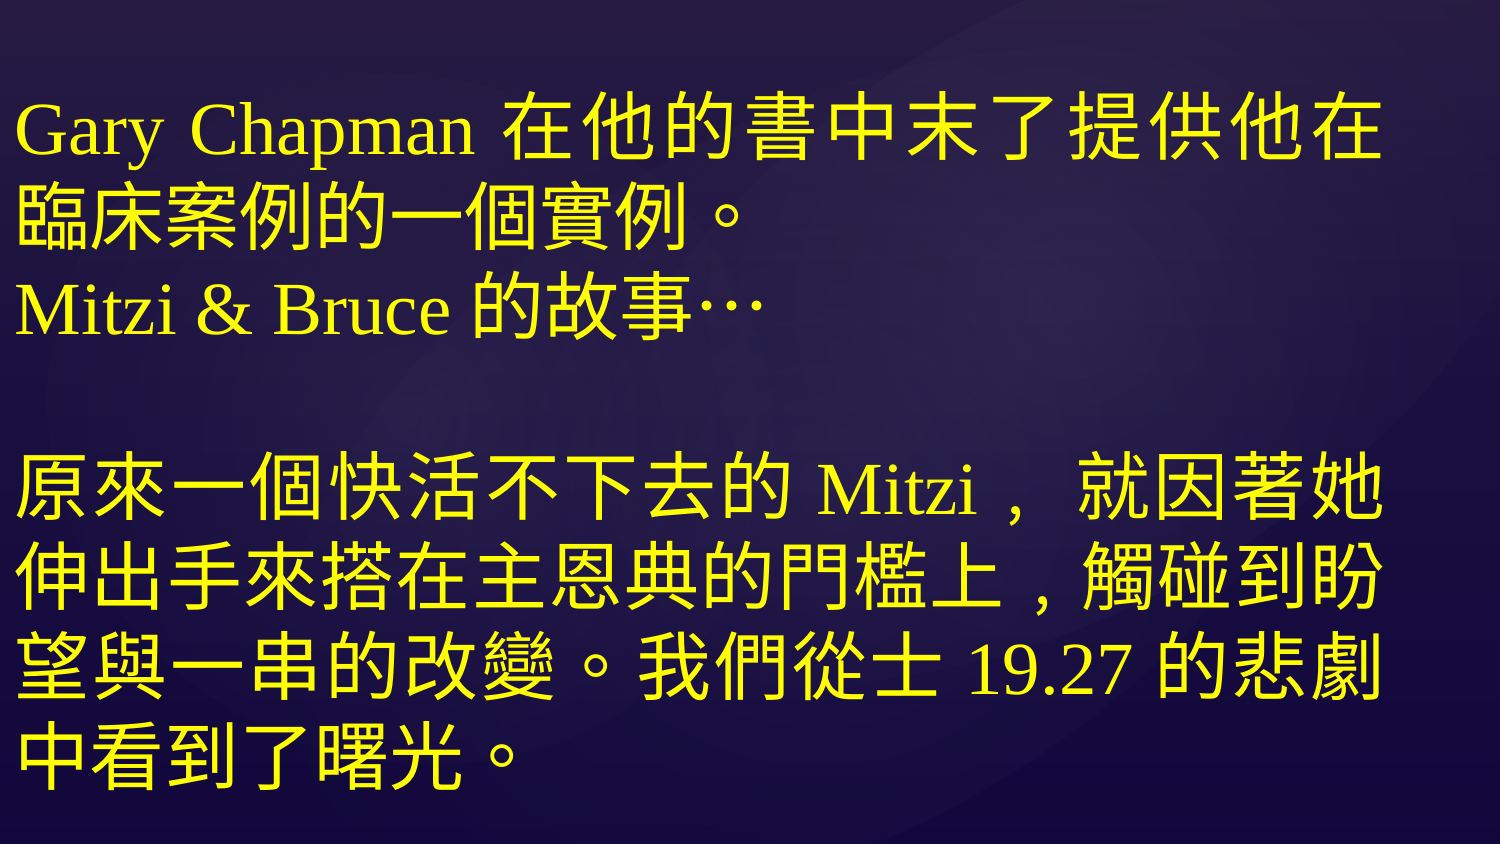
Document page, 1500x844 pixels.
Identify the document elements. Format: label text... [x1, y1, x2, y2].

text_box Gary Chapman在他的書中末了提供他在臨床案例的一個實例。 Mitzi & Bruce的故事… 原來一個快活不下去的Mitzi﹐就因著她伸出手來搭在主恩典的門檻上﹐觸碰到盼望與一串的改變。我們從士19.27的悲劇中看到了曙光。 [0, 71, 1400, 807]
